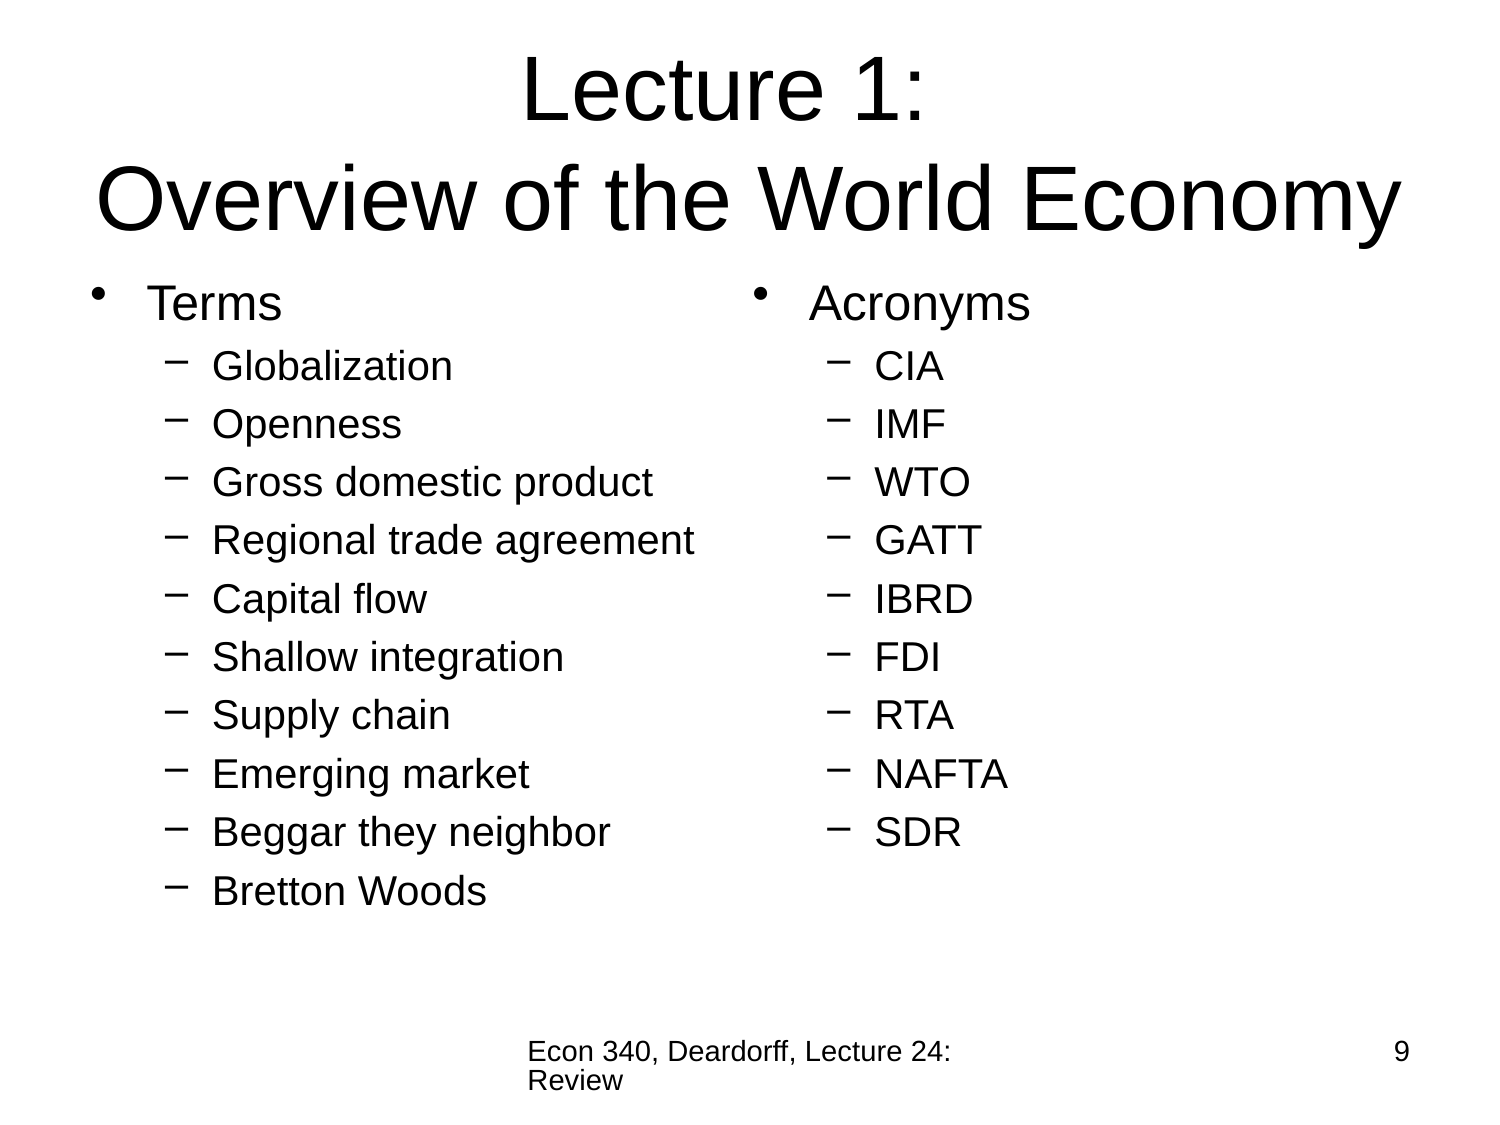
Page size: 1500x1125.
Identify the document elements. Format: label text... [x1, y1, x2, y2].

list Terms Globalization Openness Gross domestic product Regional trade agreement Capital flow Shallow integration Supply chain Emerging market Beggar they neighbor Bretton Woods [74, 262, 1426, 1006]
slide_number 9 [1074, 1024, 1426, 1103]
title Lecture 1: Overview of the World Economy [74, 44, 1426, 233]
text_box Acronyms CIA IMF WTO GATT IBRD FDI RTA NAFTA SDR [737, 262, 1388, 1005]
footer Econ 340, Deardorff, Lecture 24: Review [512, 1024, 988, 1103]
